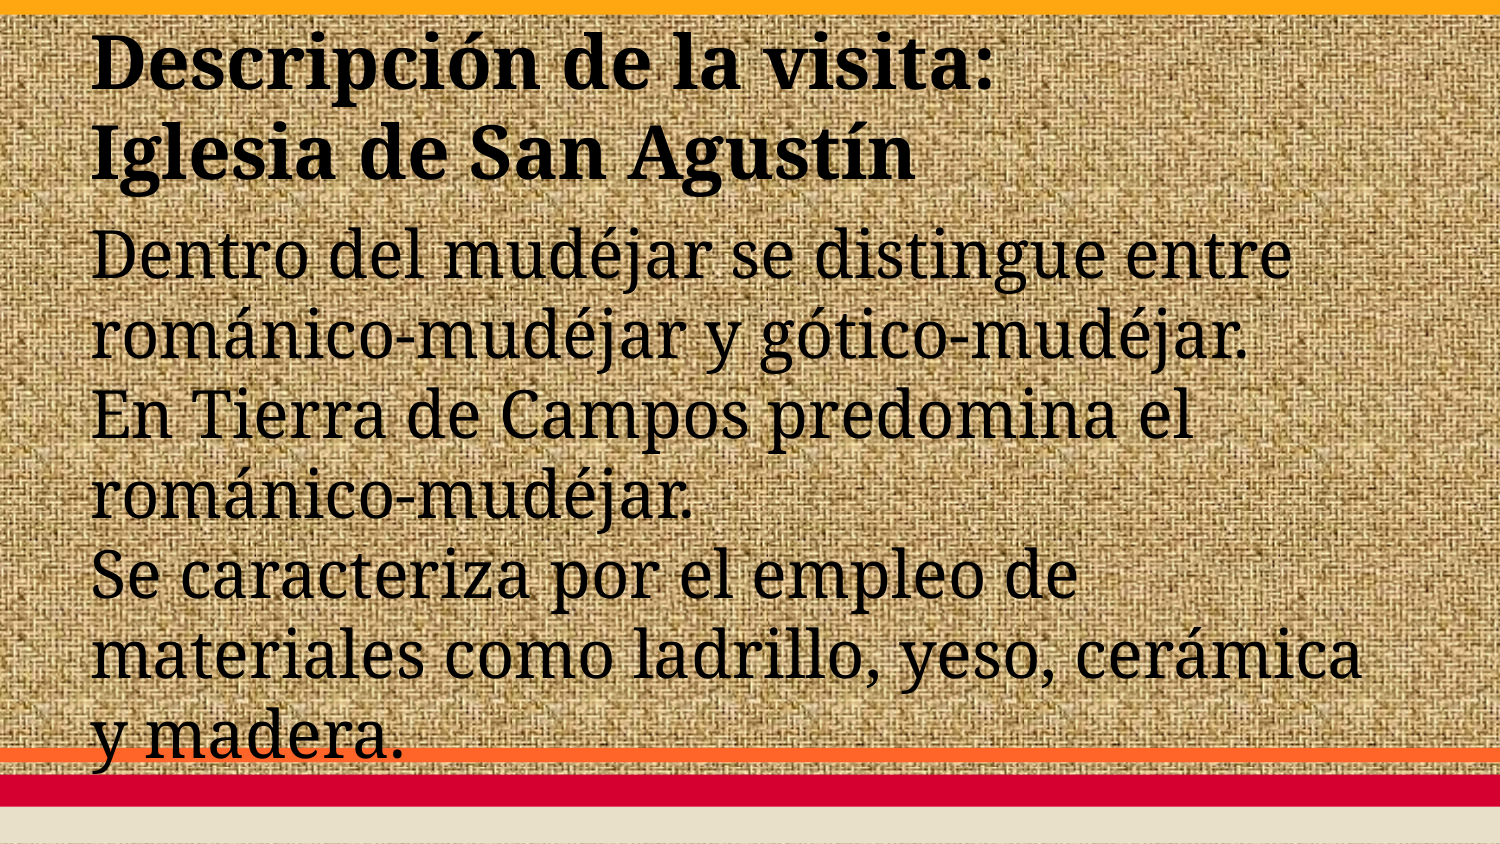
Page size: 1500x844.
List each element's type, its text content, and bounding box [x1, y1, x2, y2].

title Descripción de la visita: Iglesia de San Agustín [75, 33, 1425, 175]
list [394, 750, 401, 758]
picture [0, 763, 1500, 774]
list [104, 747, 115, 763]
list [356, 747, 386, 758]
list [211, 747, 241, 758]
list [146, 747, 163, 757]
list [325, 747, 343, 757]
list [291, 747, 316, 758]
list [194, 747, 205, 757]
picture [0, 15, 1500, 747]
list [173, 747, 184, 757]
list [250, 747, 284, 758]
list Dentro del mudéjar se distingue entre románico-mudéjar y gótico-mudéjar. En Tierra de Campos predomina el románico-mudéjar. Se caracteriza por el empleo de materiales como ladrillo, yeso, cerámica y madera. [75, 196, 1425, 733]
